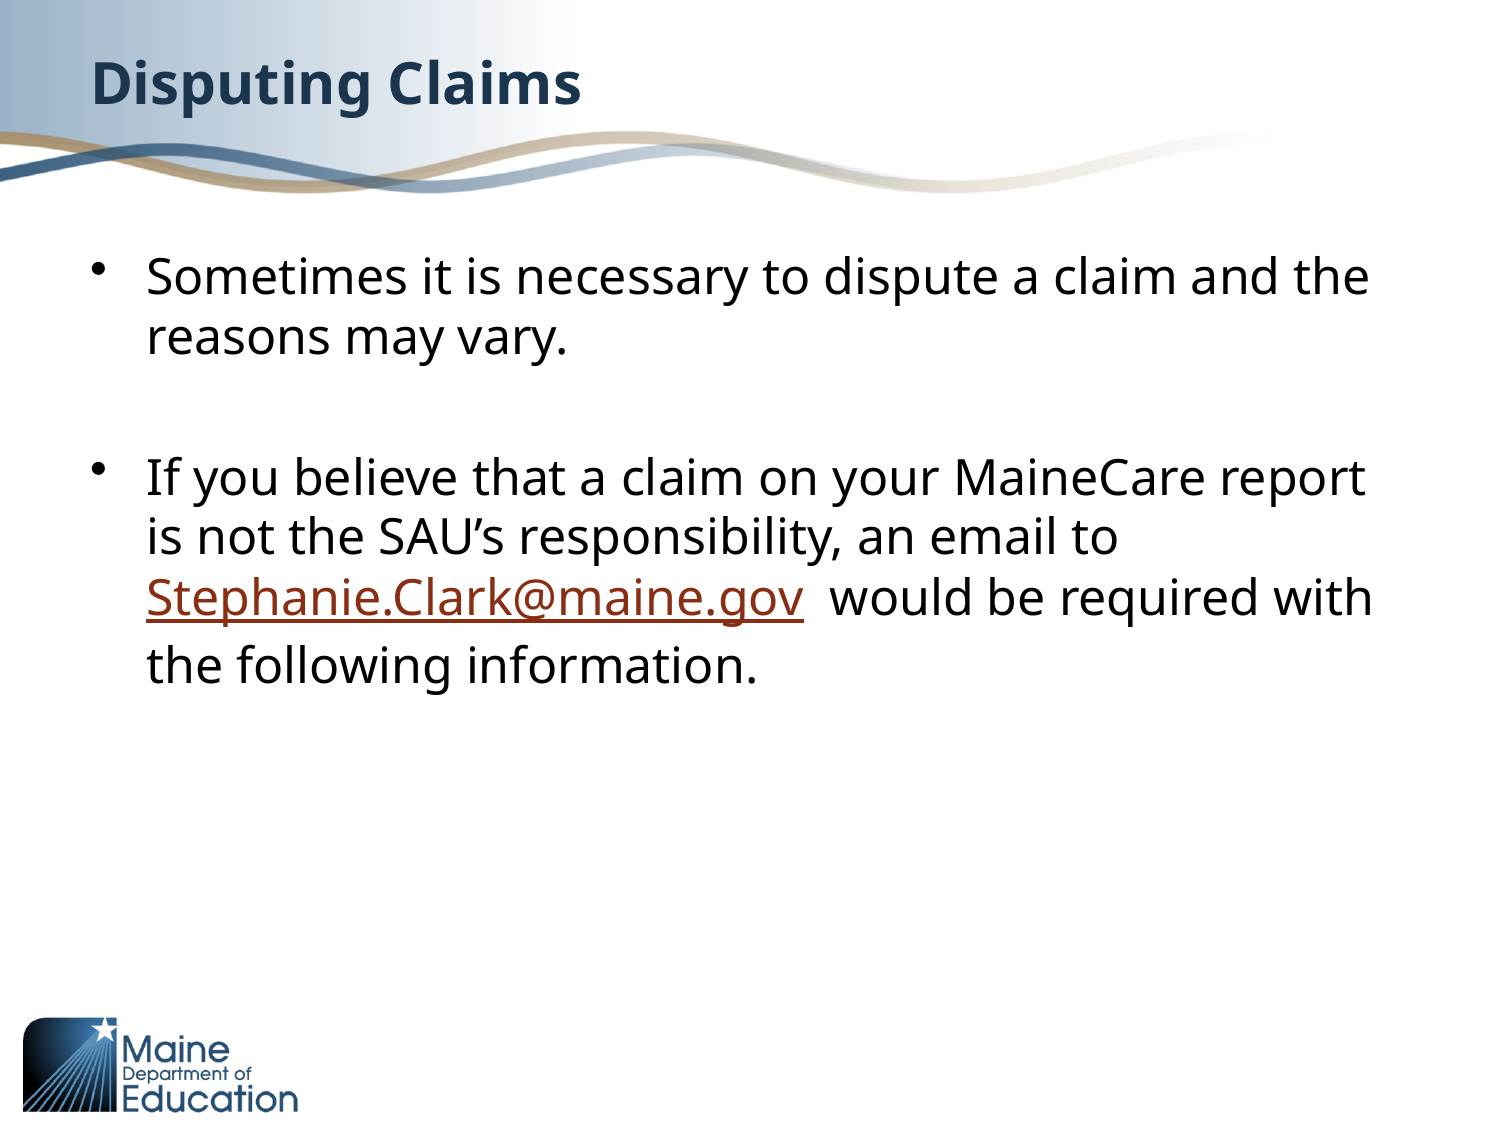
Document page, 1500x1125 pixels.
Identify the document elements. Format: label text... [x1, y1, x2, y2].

list Sometimes it is necessary to dispute a claim and the reasons may vary. If you believe that a claim on your MaineCare report is not the SAU’s responsibility, an email to Stephanie.Clark@maine.gov would be required with the following information. [75, 237, 1425, 980]
picture [0, 0, 1500, 1125]
title Disputing Claims [75, 12, 1425, 150]
